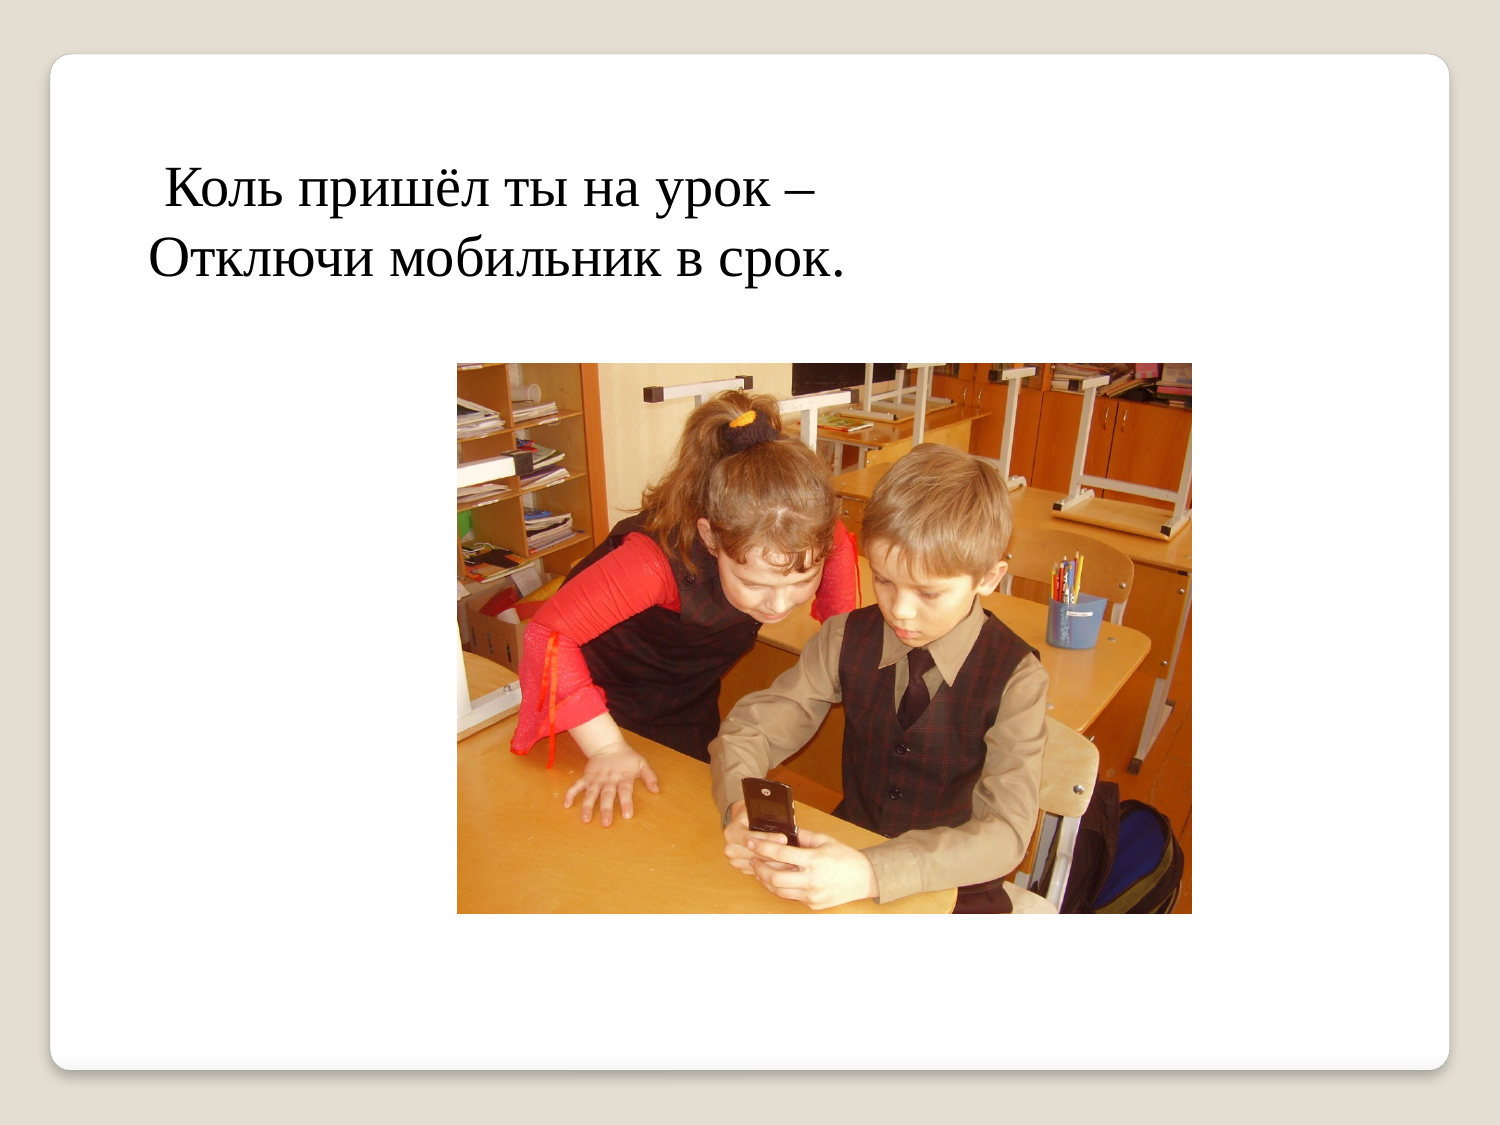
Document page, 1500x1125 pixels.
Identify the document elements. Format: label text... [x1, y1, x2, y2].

text_box Коль пришёл ты на урок – Отключи мобильник в срок. [133, 140, 861, 296]
picture [456, 363, 1192, 915]
